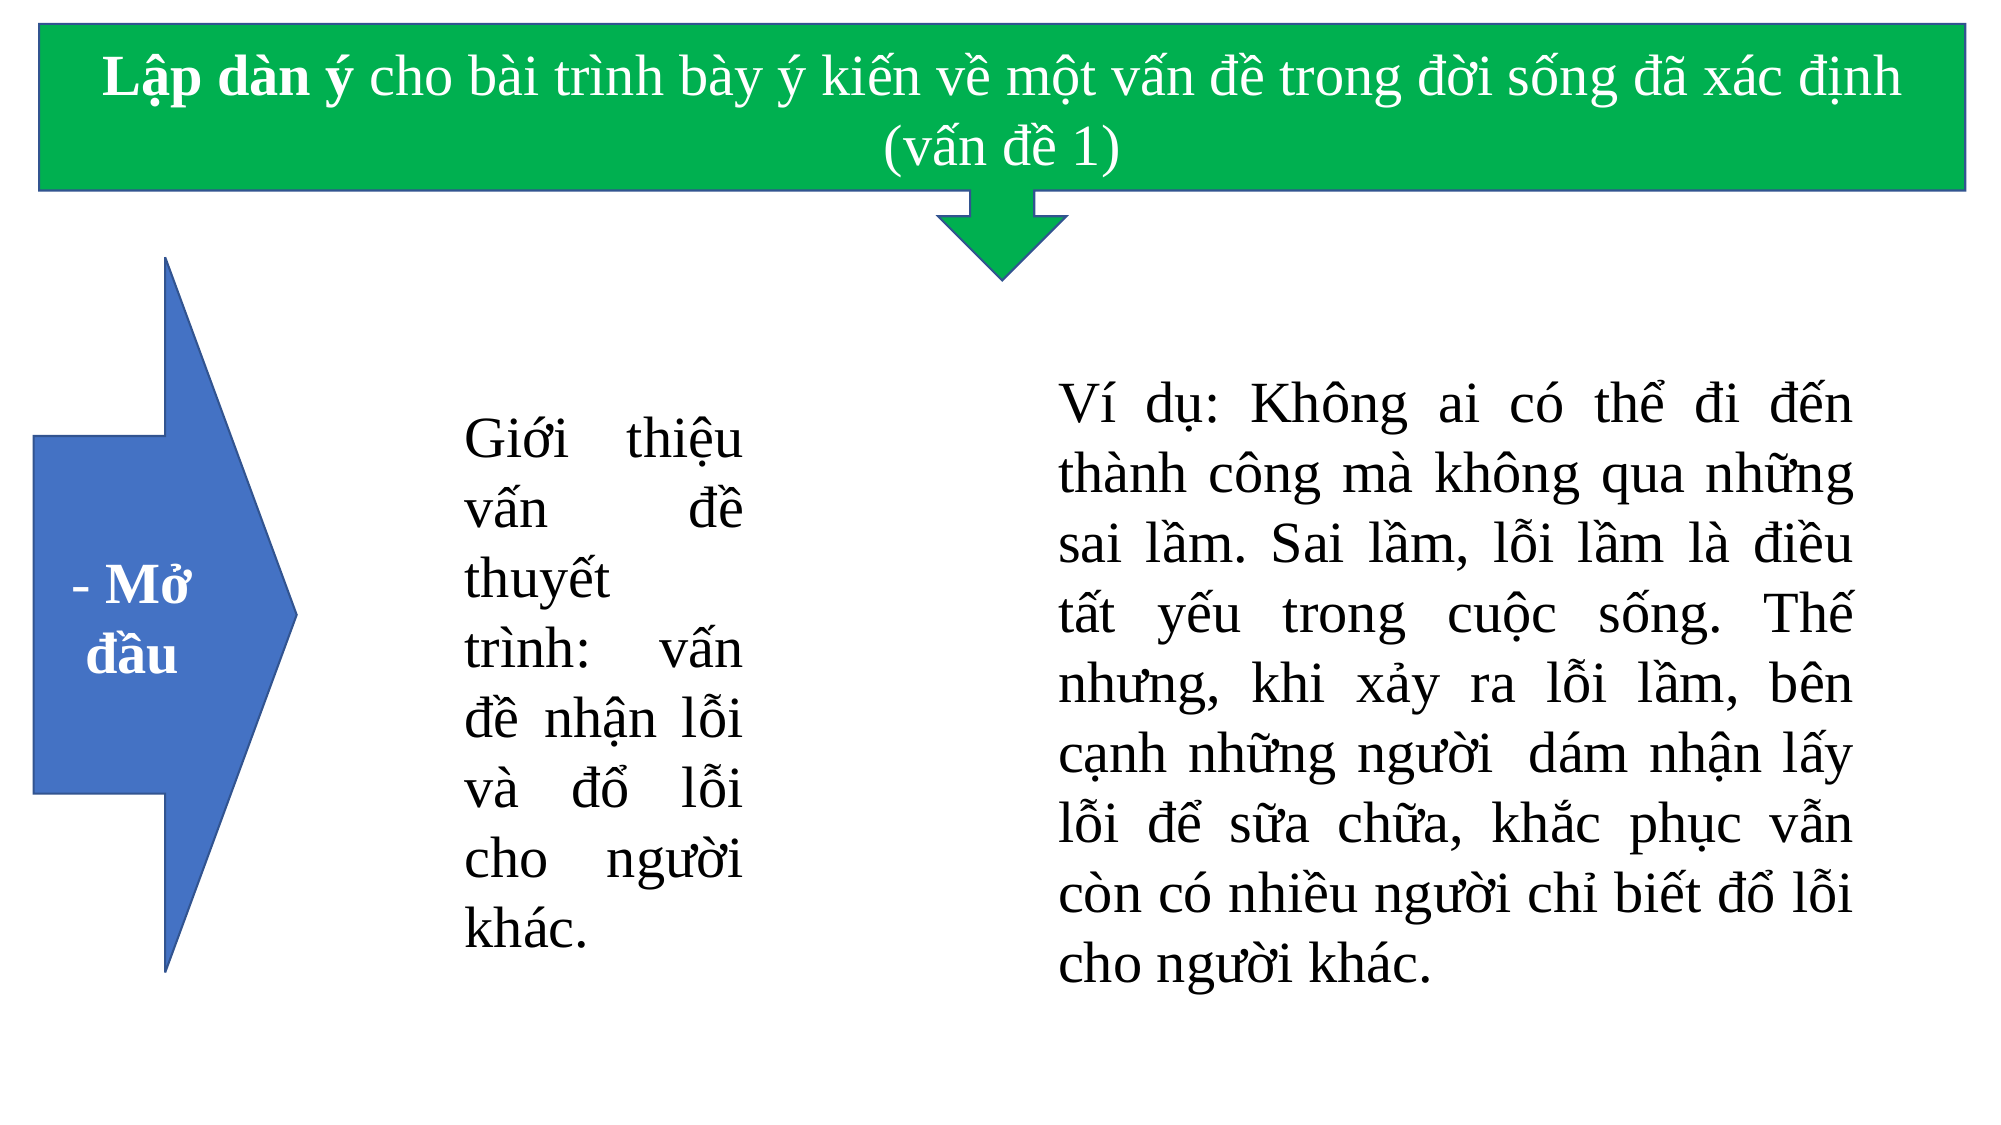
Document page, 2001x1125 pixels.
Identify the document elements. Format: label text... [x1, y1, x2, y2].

text_box Giới thiệu vấn đề thuyết trình: vấn đề nhận lỗi và đổ lỗi cho người khác. [450, 391, 759, 967]
text_box - Mở đầu [32, 256, 298, 973]
text_box Lập dàn ý cho bài trình bày ý kiến về một vấn đề trong đời sống đã xác định (vấn đề 1) [38, 22, 1967, 282]
text_box Ví dụ: Không ai có thể đi đến thành công mà không qua những sai lầm. Sai lầm, lỗi lầm là điều tất yếu trong cuộc sống. Thế nhưng, khi xảy ra lỗi lầm, bên cạnh những người dám nhận lấy lỗi để sữa chữa, khắc phục vẫn còn có nhiều người chỉ biết đổ lỗi cho người khác. [1043, 356, 1870, 1002]
